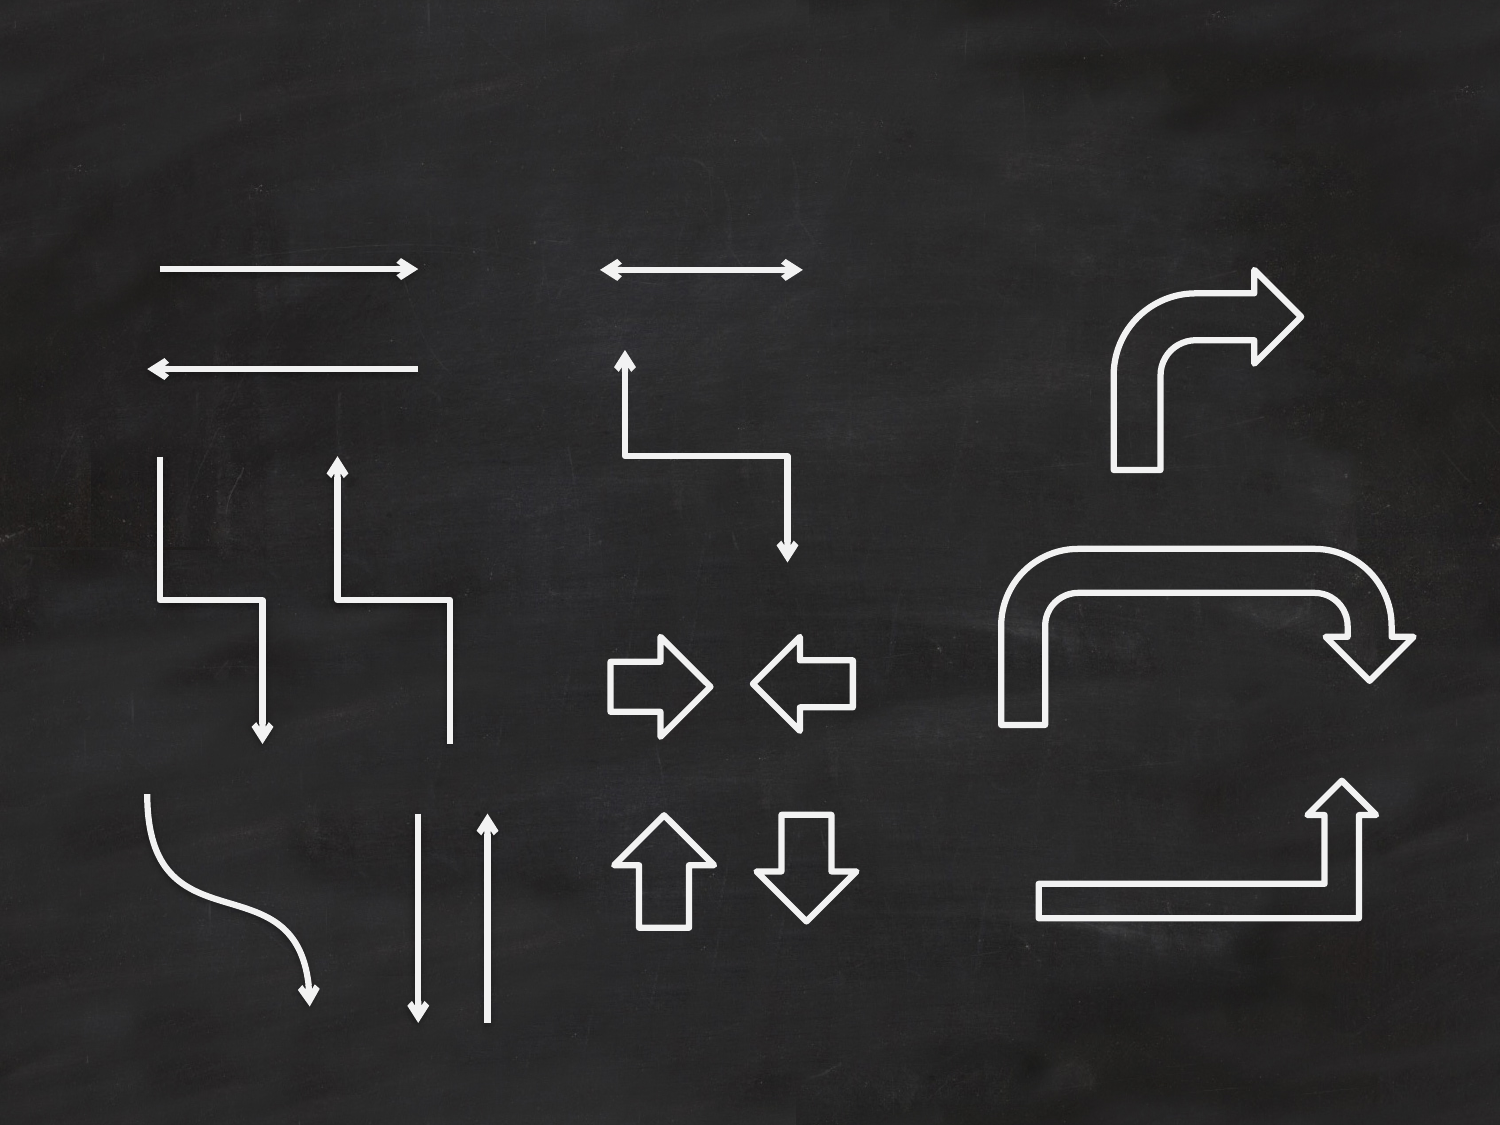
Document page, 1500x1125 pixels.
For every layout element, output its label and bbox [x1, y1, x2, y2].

text_box [1111, 268, 1304, 473]
text_box [249, 543, 538, 657]
text_box [754, 812, 859, 924]
text_box [1036, 778, 1379, 921]
text_box [999, 546, 1416, 727]
text_box [121, 818, 335, 982]
text_box [67, 548, 244, 652]
picture [0, 0, 1500, 1125]
text_box [599, 374, 813, 538]
text_box [750, 634, 855, 733]
text_box [608, 634, 713, 739]
text_box [612, 813, 717, 930]
